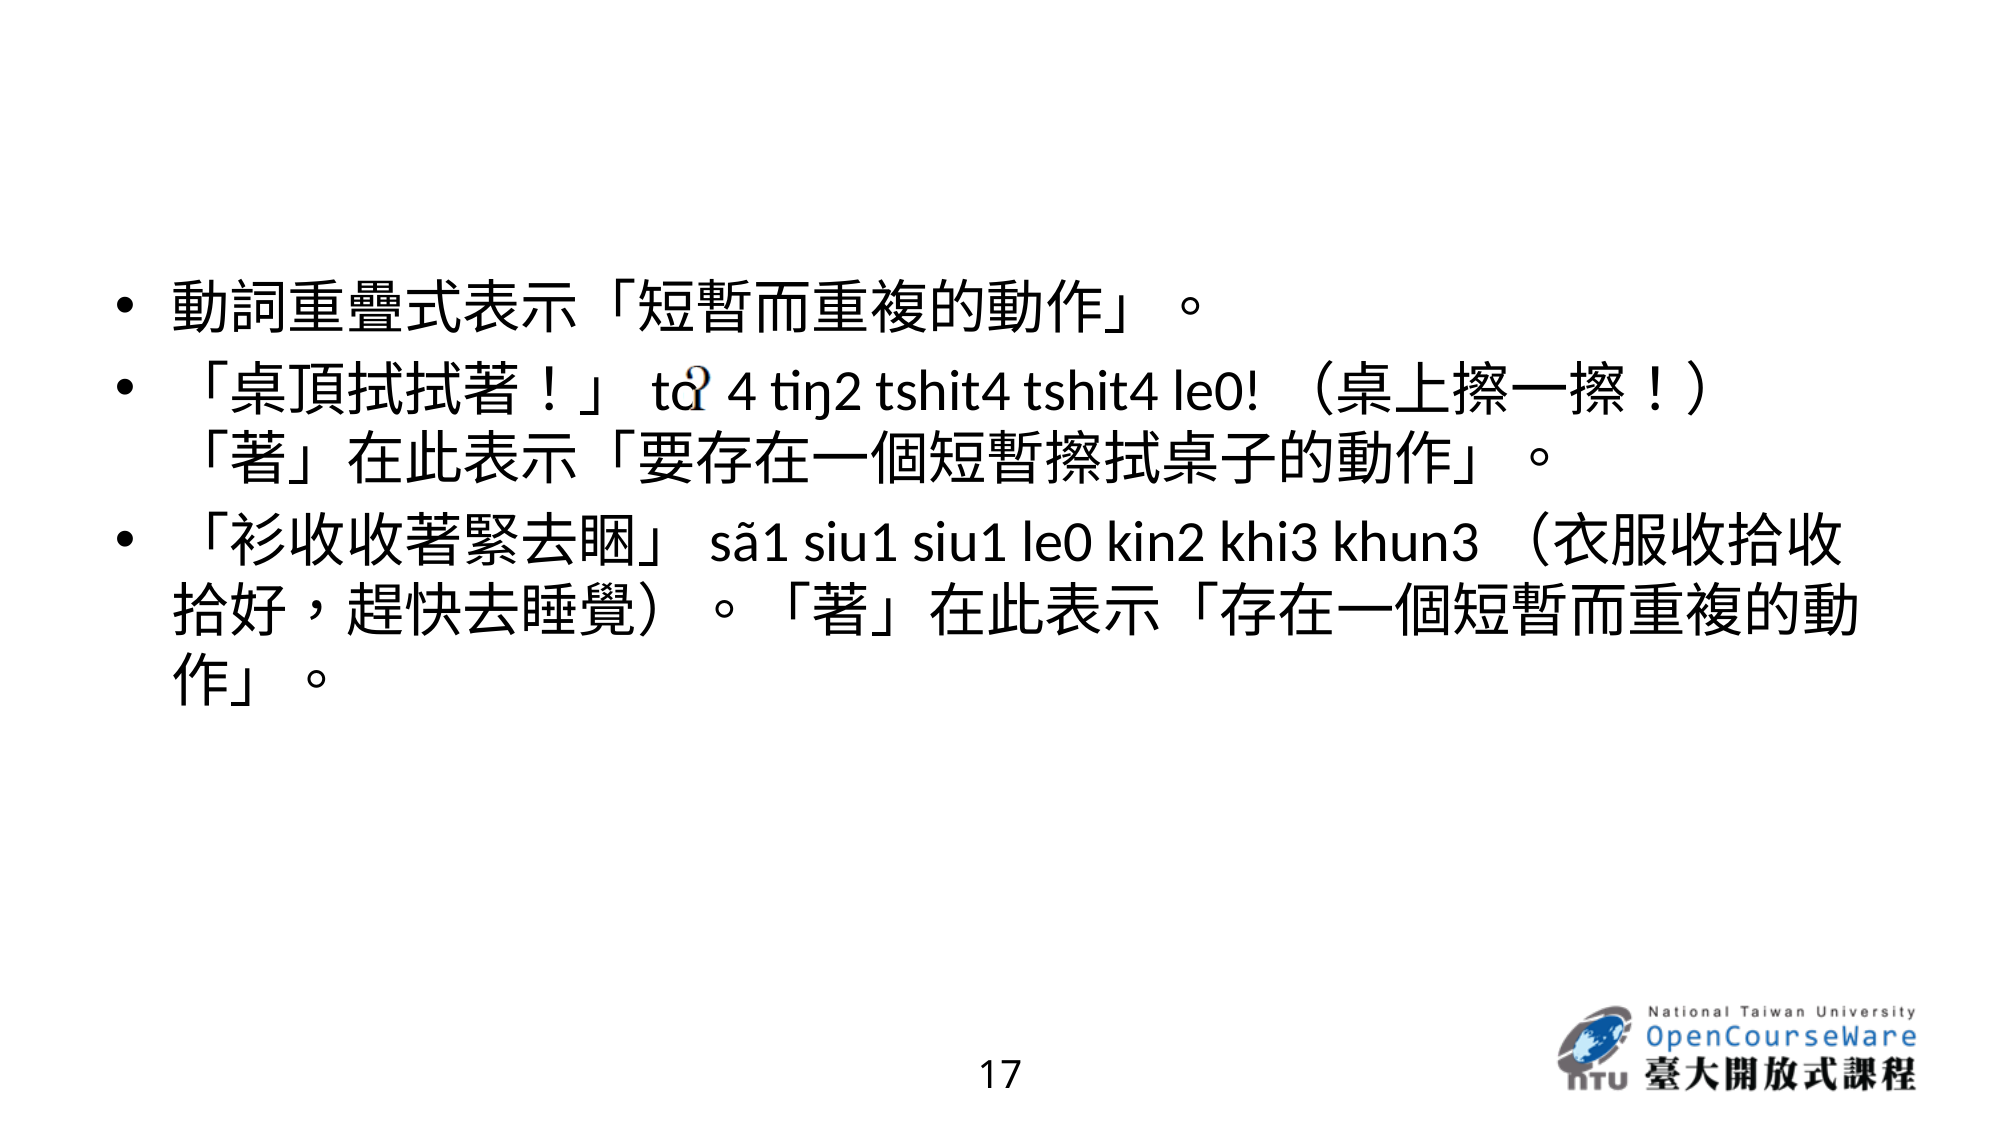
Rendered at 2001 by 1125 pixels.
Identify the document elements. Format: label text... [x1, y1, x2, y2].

picture [1529, 987, 1946, 1112]
list 動詞重疊式表示「短暫而重複的動作」。 「桌頂拭拭著！」to 4 tiŋ2 tshit4 tshit4 le0!（桌上擦一擦！）「著」在此表示「要存在一個短暫擦拭桌子的動作」。 「衫收收著緊去睏」sã1 siu1 siu1 le0 kin2 khi3 khun3（衣服收拾收拾好，趕快去睡覺）。「著」在此表示「存在一個短暫而重複的動作」。 [99, 262, 1900, 740]
picture [683, 361, 712, 414]
footer 17 [683, 1042, 1317, 1103]
